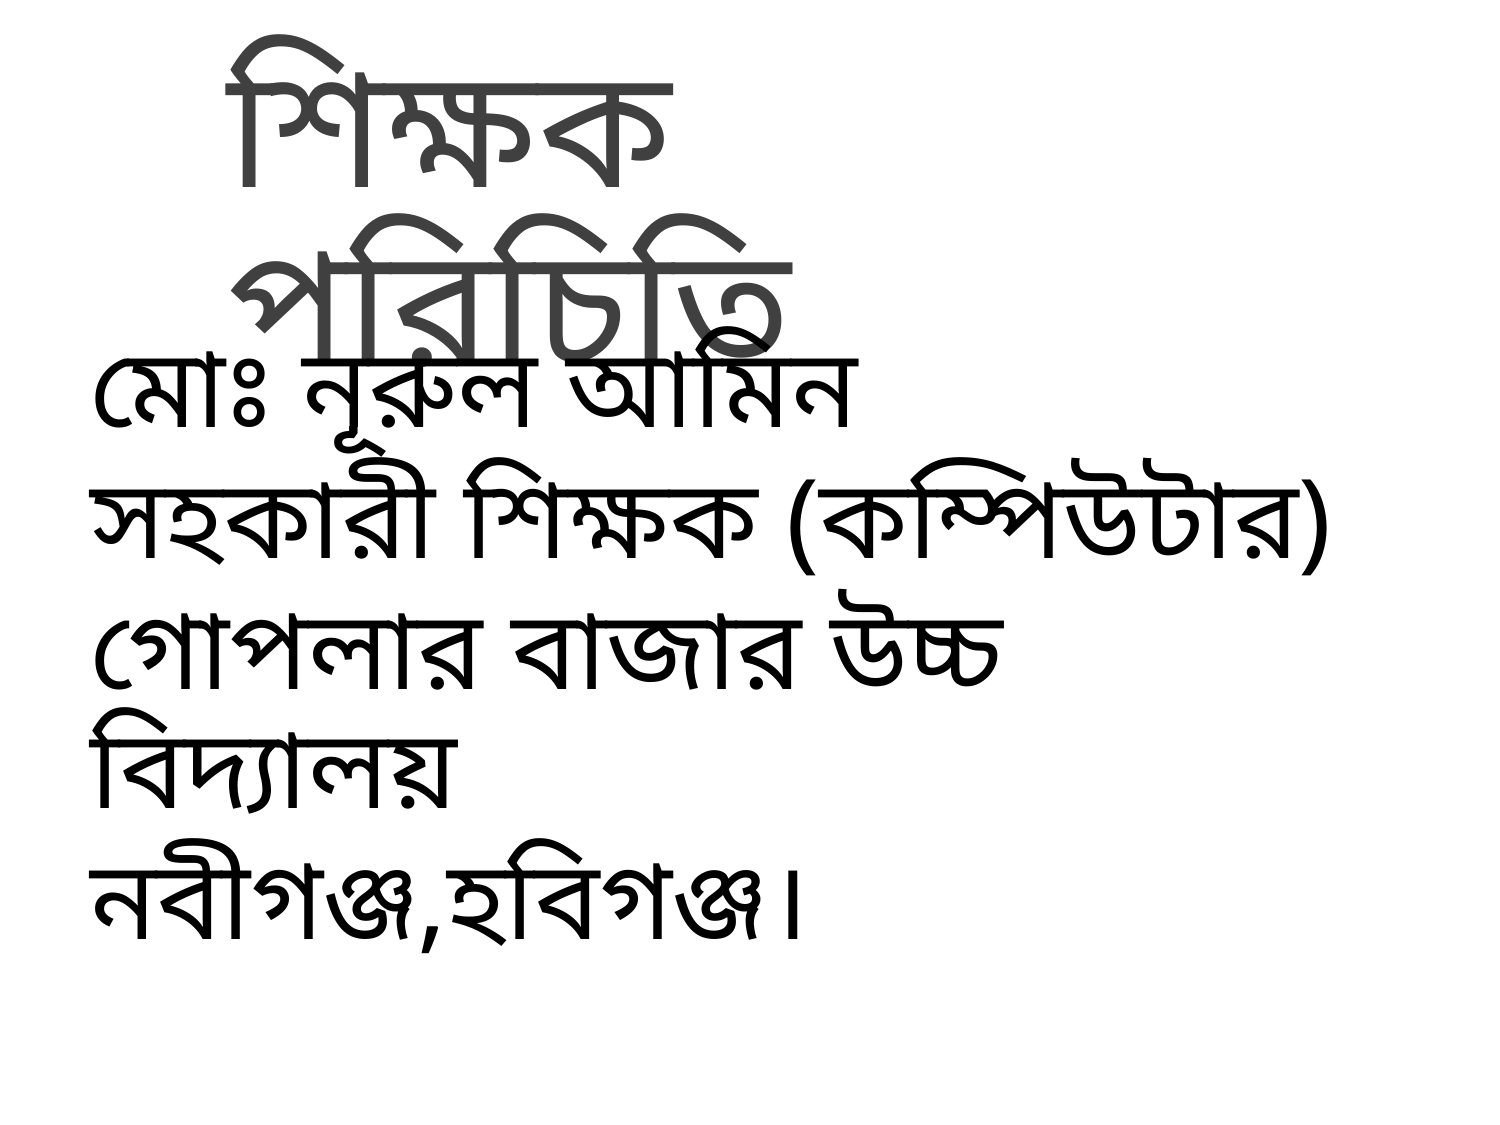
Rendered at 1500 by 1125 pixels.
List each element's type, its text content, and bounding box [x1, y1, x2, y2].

title শিক্ষক পরিচিতি [212, 129, 1175, 317]
list মোঃ নূরুল আমিন সহকারী শিক্ষক (কম্পিউটার) গোপলার বাজার উচ্চ বিদ্যালয় নবীগঞ্জ,হবিগঞ্জ। [75, 324, 1350, 1043]
